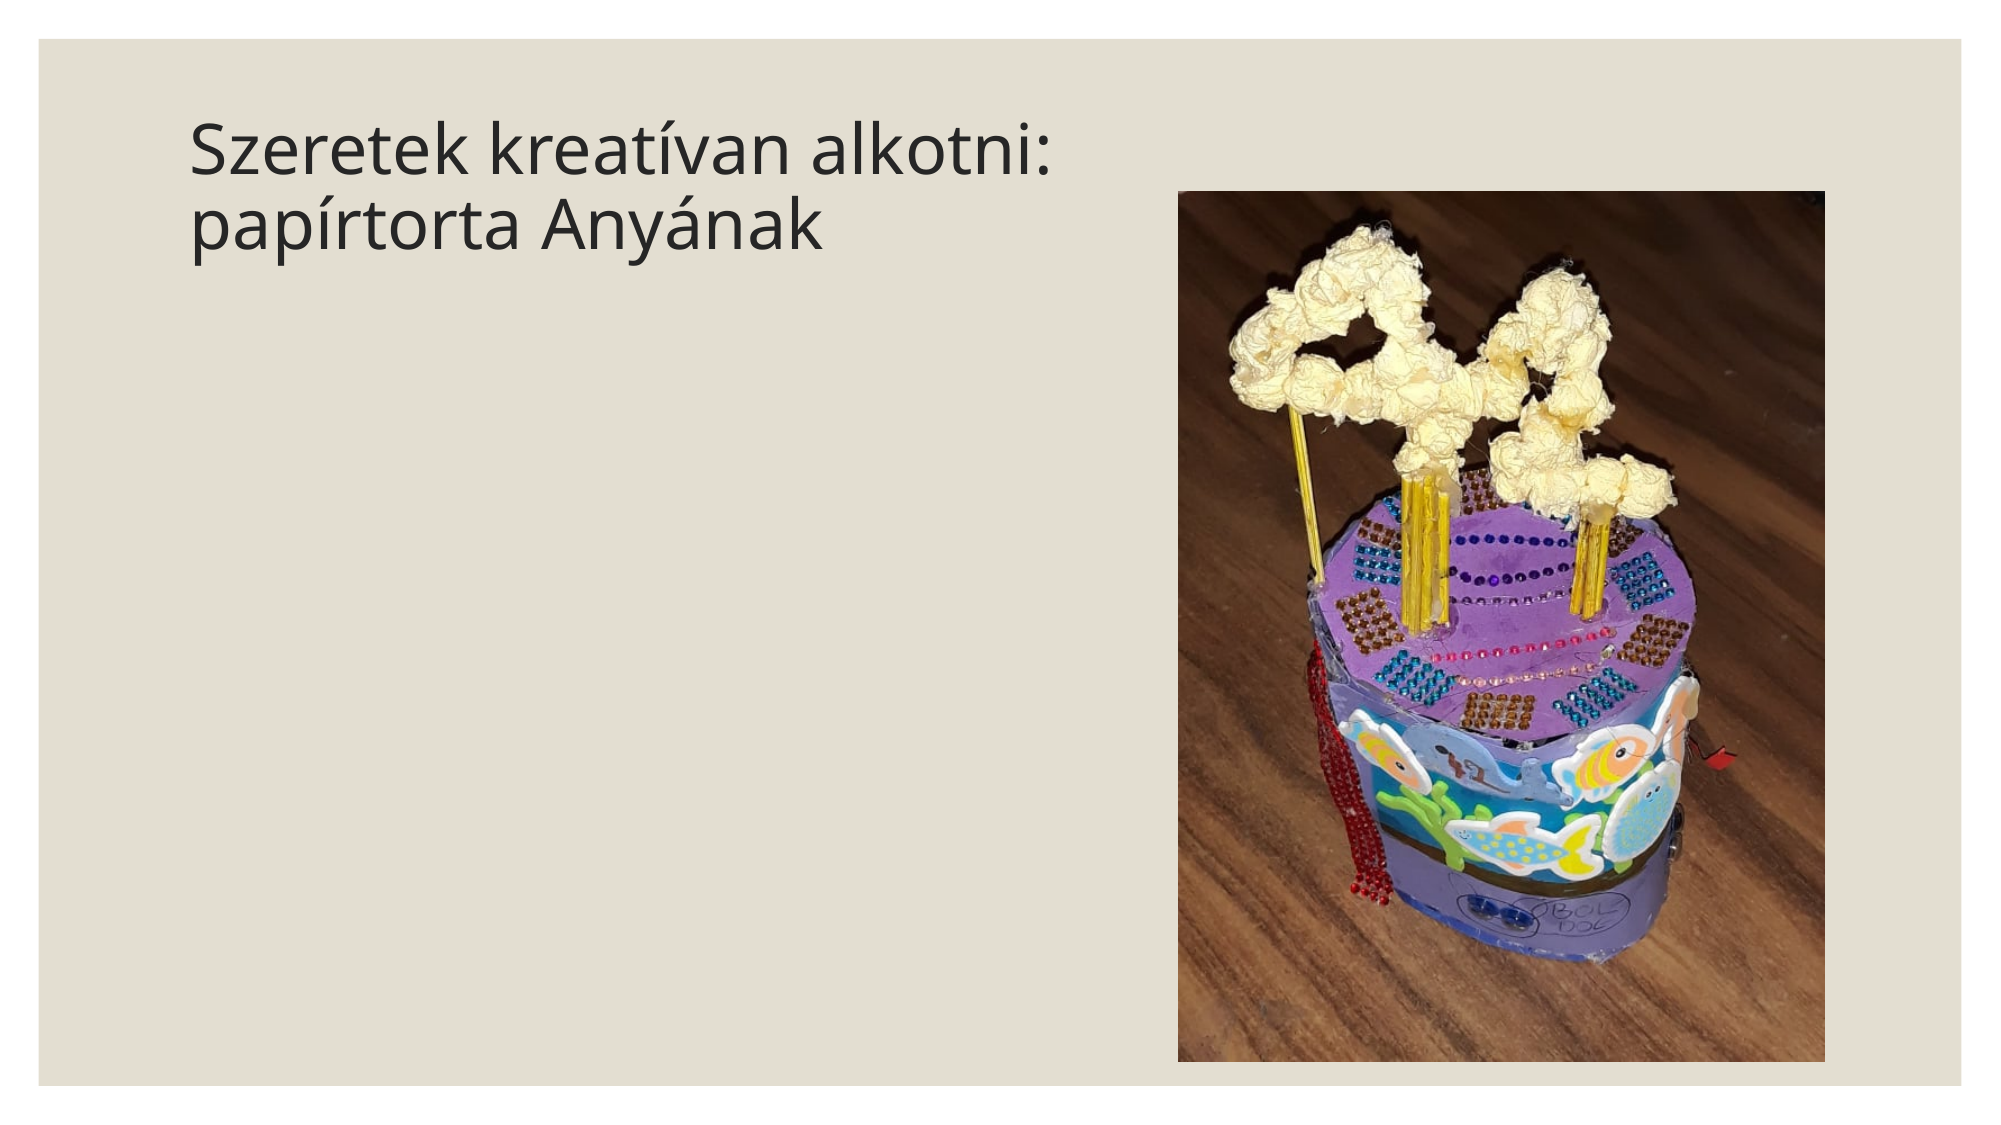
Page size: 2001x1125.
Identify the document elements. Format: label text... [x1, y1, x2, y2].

title Szeretek kreatívan alkotni: papírtorta Anyának [174, 105, 1825, 358]
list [1177, 191, 1825, 1062]
